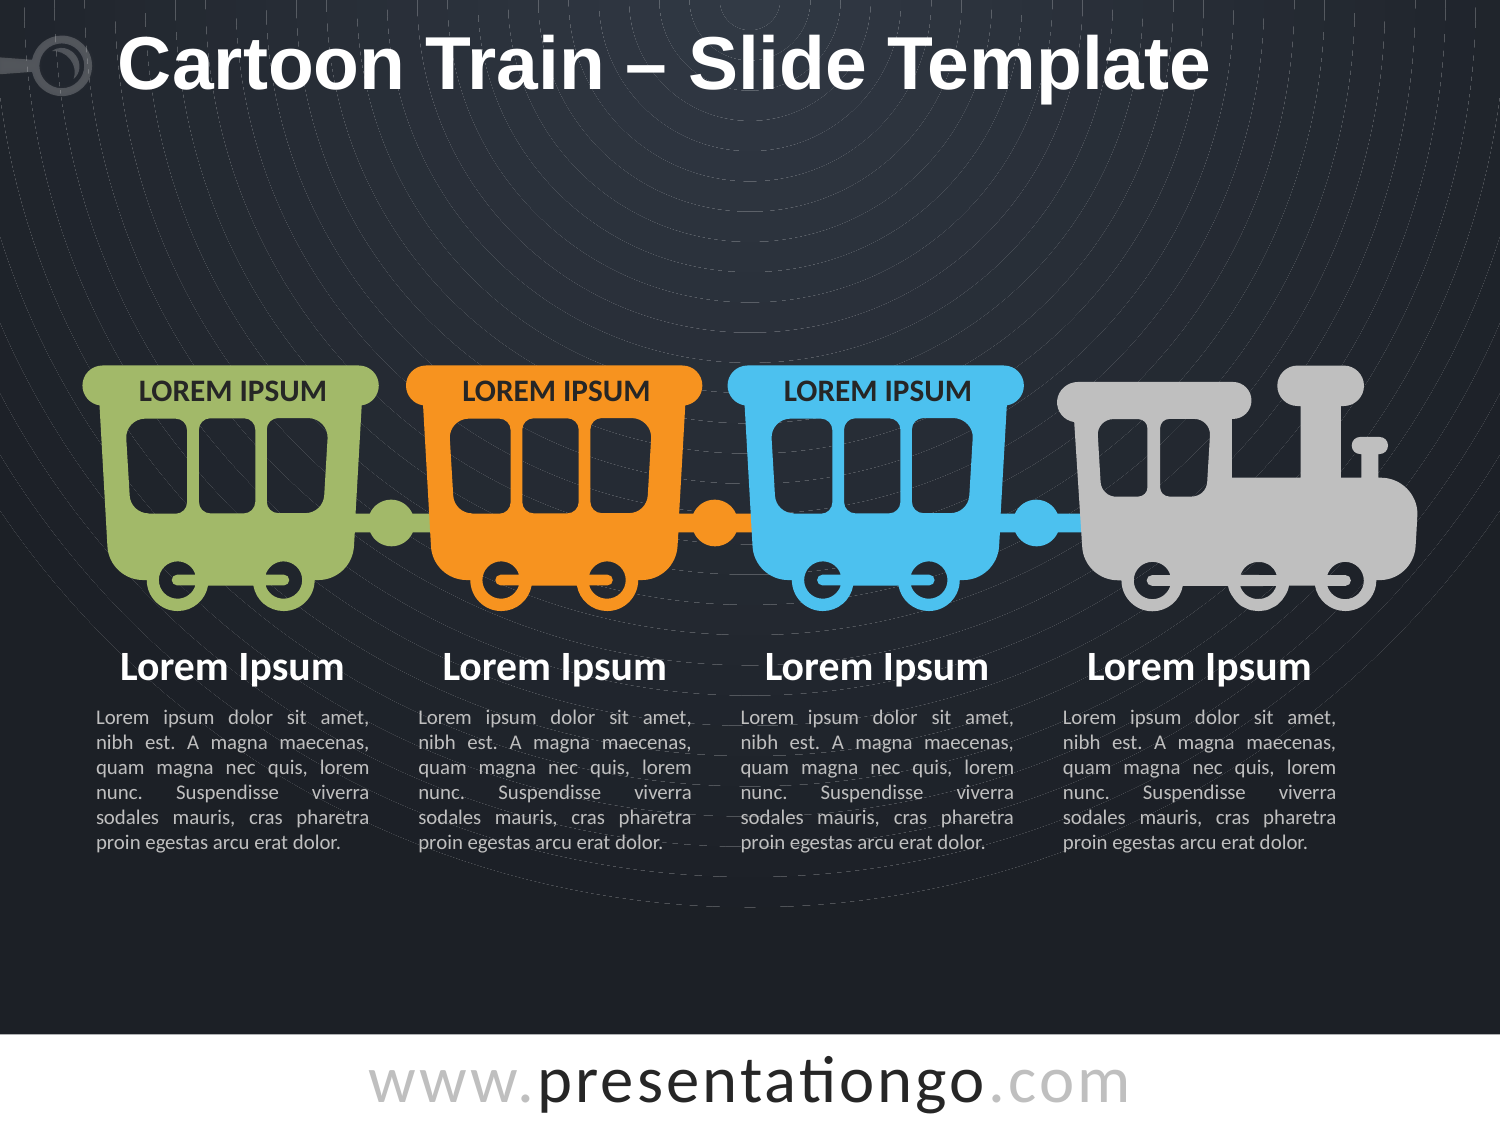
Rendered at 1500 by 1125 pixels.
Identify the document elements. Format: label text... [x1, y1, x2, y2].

title Cartoon Train – Slide Template [103, 17, 1397, 139]
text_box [1062, 630, 1337, 863]
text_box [740, 630, 1015, 863]
text_box LOREM IPSUM [406, 365, 751, 612]
text_box LOREM IPSUM [727, 365, 1081, 612]
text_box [95, 630, 370, 863]
text_box LOREM IPSUM [82, 365, 430, 612]
text_box [1057, 365, 1418, 612]
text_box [418, 630, 692, 863]
